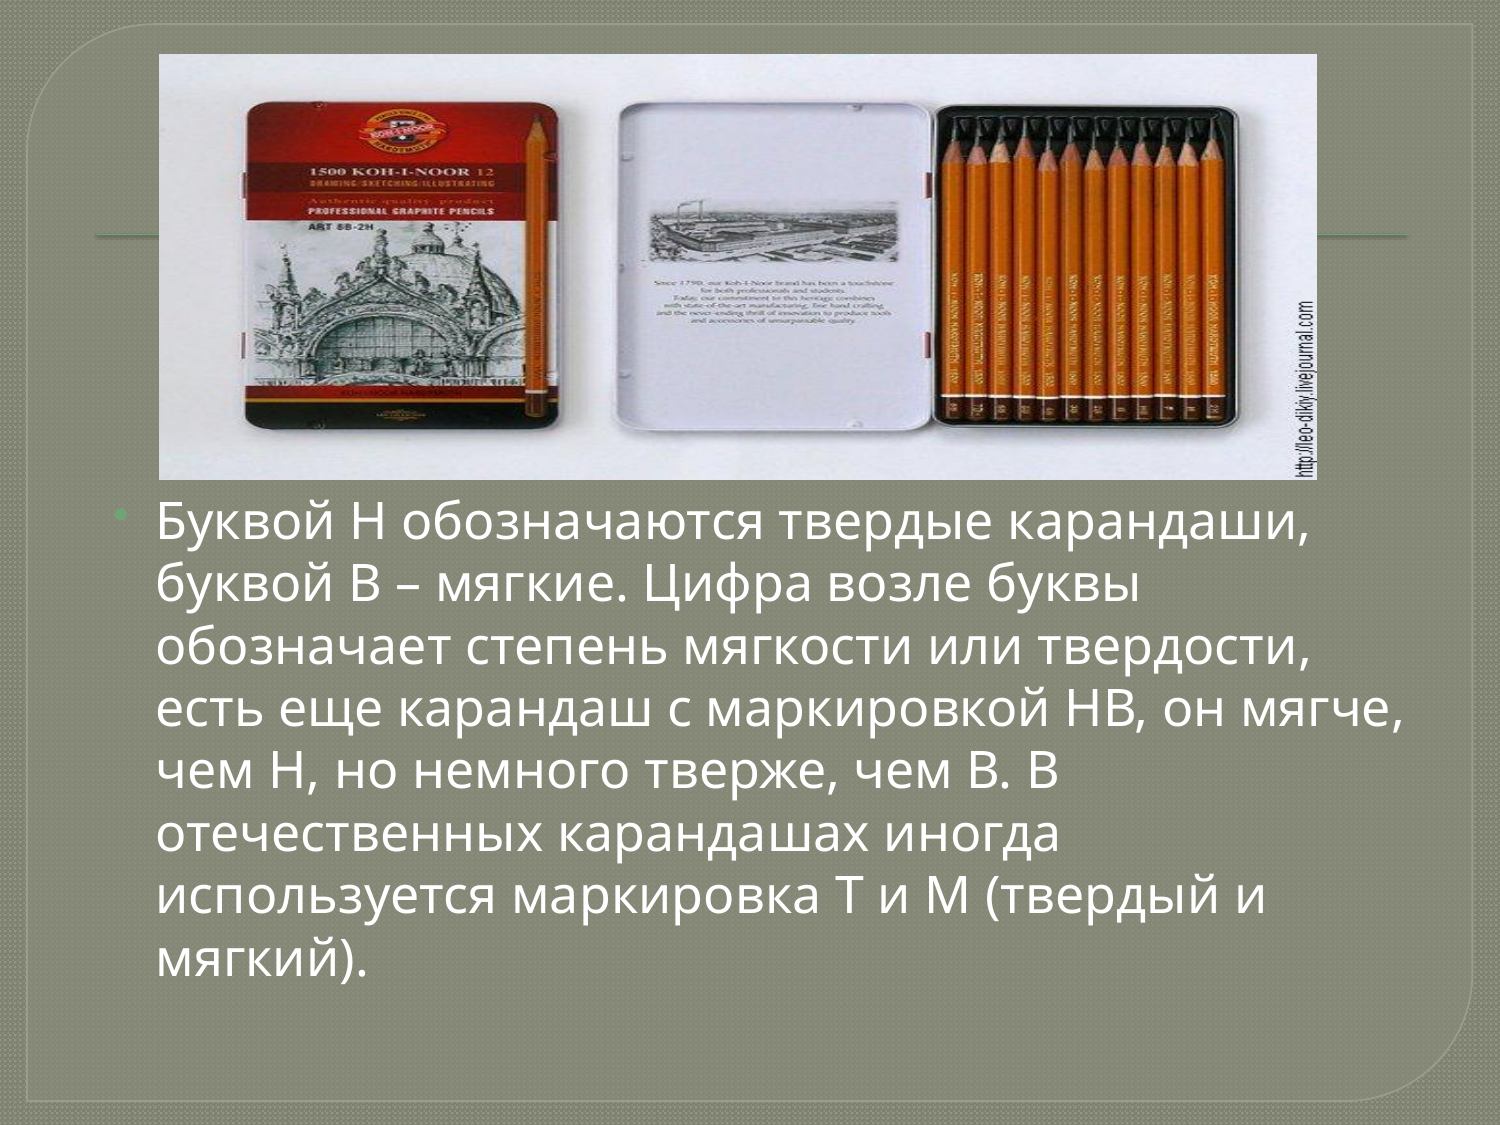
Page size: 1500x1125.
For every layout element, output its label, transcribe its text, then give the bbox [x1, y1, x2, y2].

list Буквой Н обозначаются твердые карандаши, буквой В – мягкие. Цифра возле буквы обозначает степень мягкости или твердости, есть еще карандаш с маркировкой НВ, он мягче, чем Н, но немного тверже, чем В. В отечественных карандашах иногда используется маркировка Т и М (твердый и мягкий). [100, 479, 1425, 1059]
picture [159, 54, 1318, 481]
